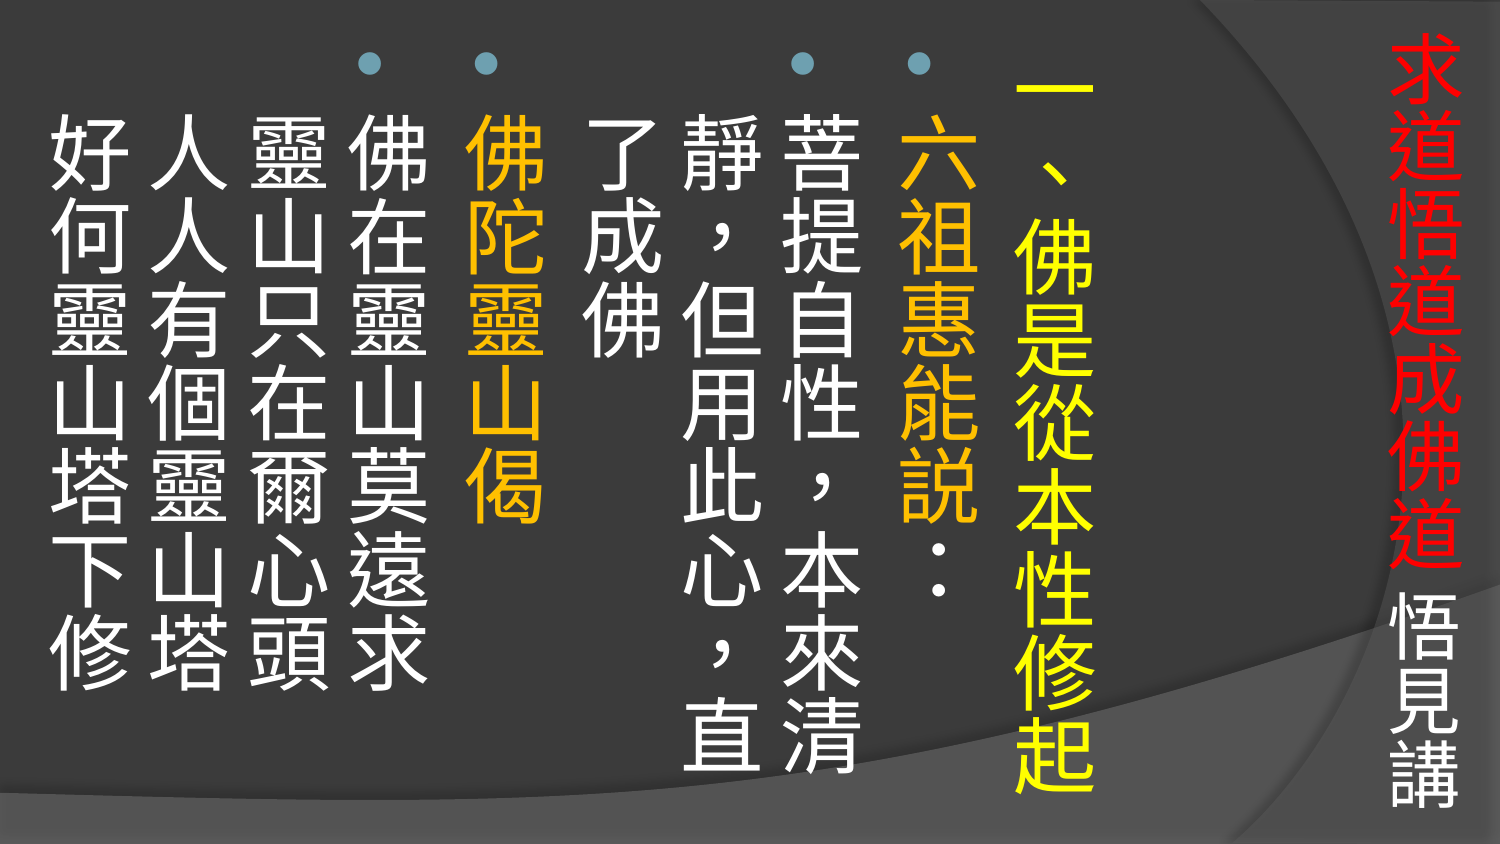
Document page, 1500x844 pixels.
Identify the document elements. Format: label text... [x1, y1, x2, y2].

title 求道悟道成佛道 悟見講 [1364, 21, 1483, 820]
list 一、佛是從本性修起 六祖惠能説： 菩提自性，本來清靜，但用此心，直了成佛 佛陀靈山偈 佛在靈山莫遠求 靈山只在爾心頭 人人有個靈山塔 好何靈山塔下修 [29, 27, 1365, 820]
